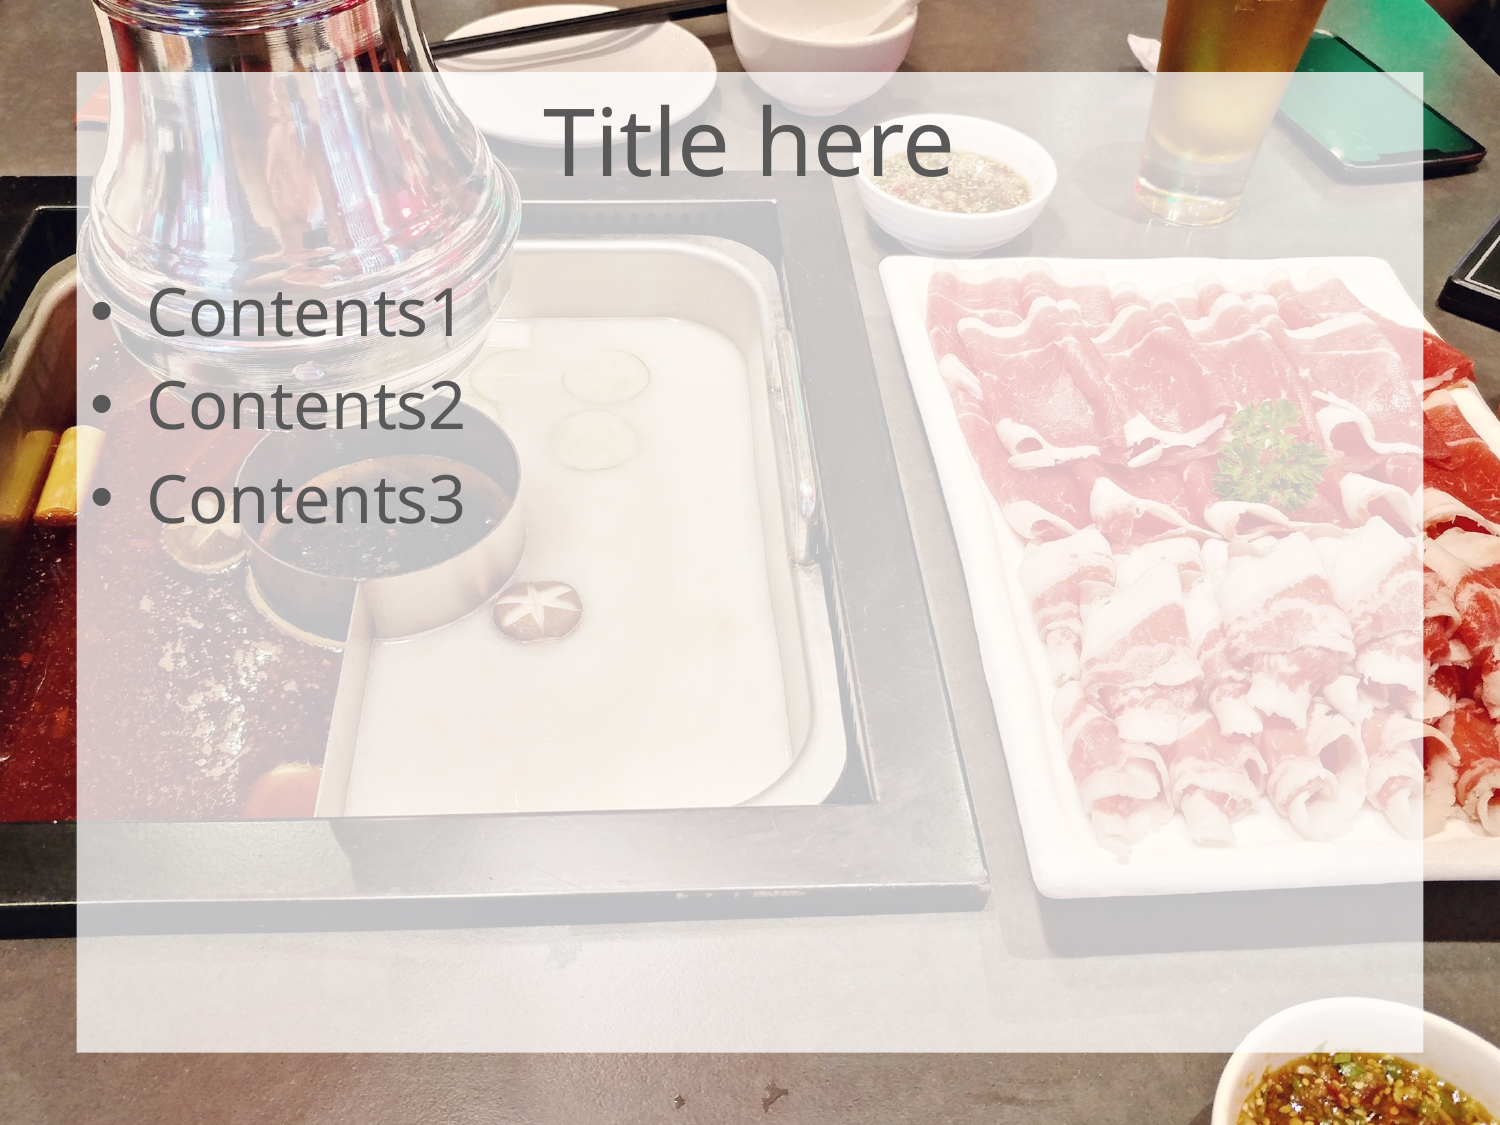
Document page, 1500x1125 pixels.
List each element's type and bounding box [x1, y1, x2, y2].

text_box [0, 0, 1500, 1125]
